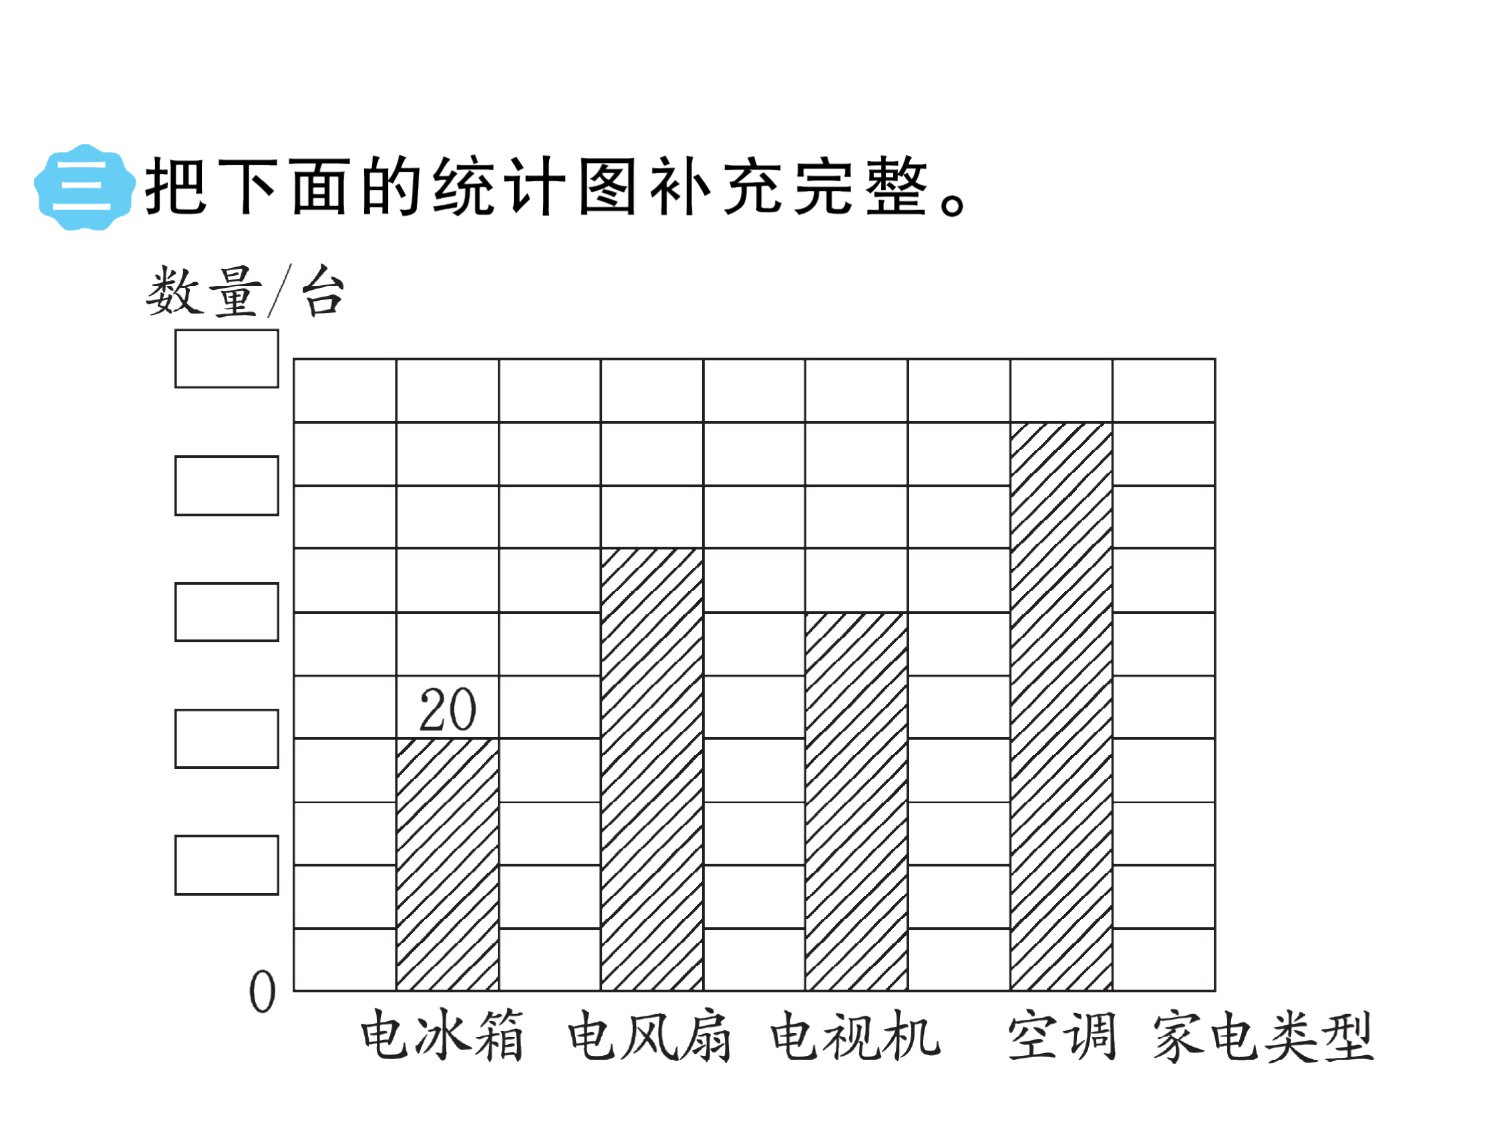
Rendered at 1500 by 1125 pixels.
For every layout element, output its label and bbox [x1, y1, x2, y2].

picture [29, 125, 1410, 1071]
